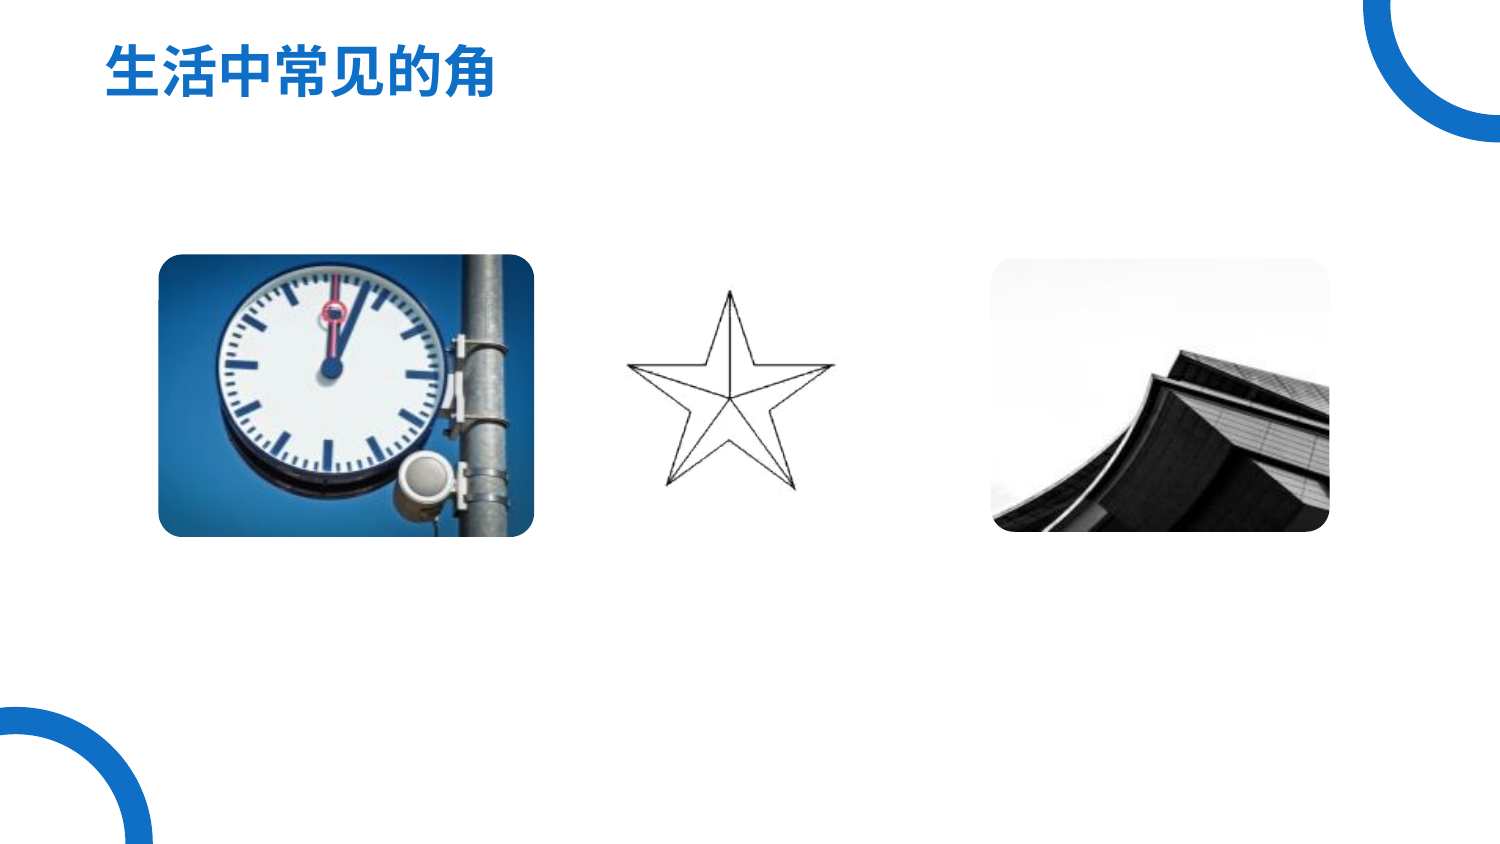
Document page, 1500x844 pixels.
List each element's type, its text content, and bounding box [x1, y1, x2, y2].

picture [158, 254, 535, 538]
text_box 生活中常见的角 [93, 31, 521, 110]
picture [574, 254, 951, 537]
picture [990, 258, 1330, 532]
